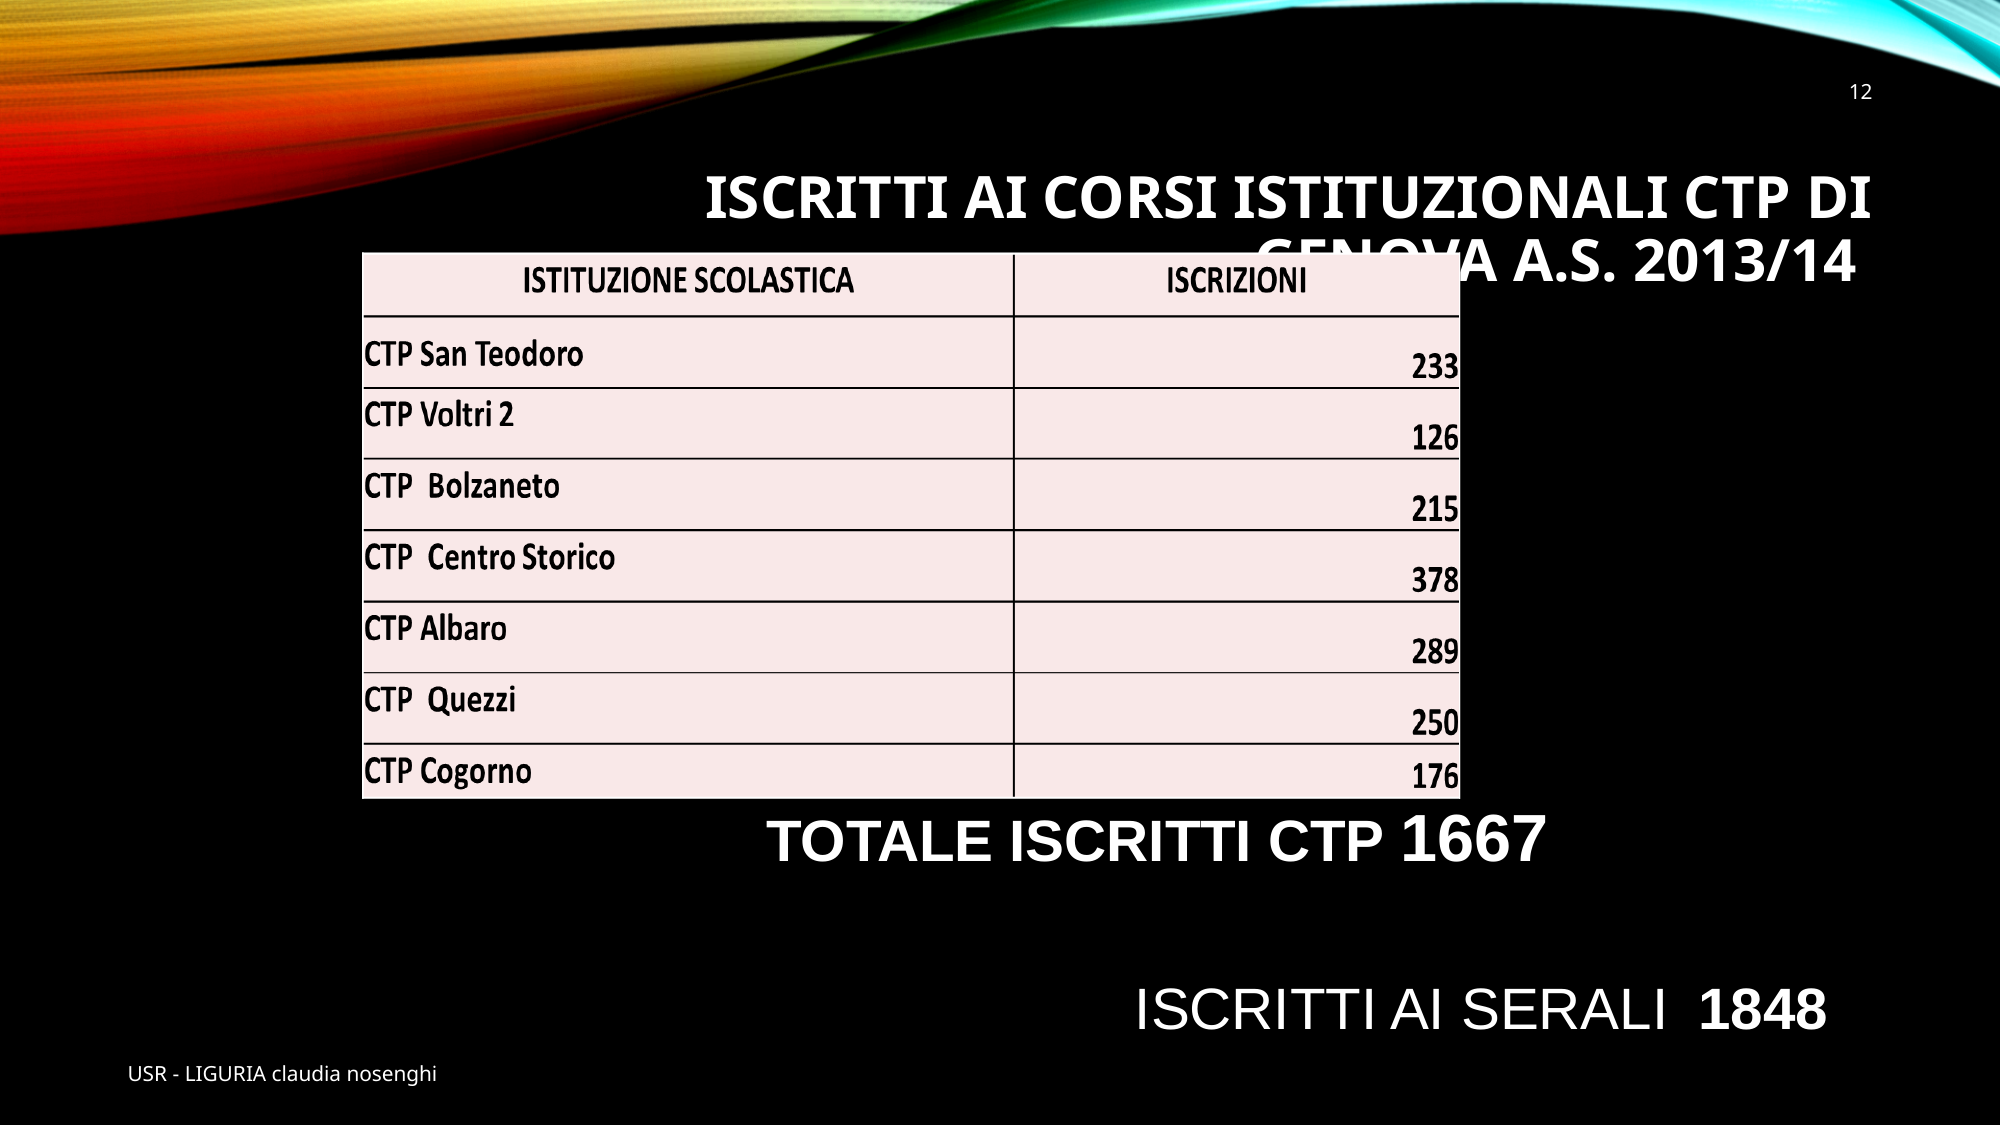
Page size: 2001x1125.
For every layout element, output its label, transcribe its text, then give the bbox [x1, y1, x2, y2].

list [361, 243, 1461, 821]
text_box TOTALE ISCRITTI CTP 1667 [751, 786, 1886, 882]
title ISCRITTI AI CORSI ISTITUZIONALI CTP DI GENOVA A.S. 2013/14 [474, 125, 1888, 338]
picture [0, 0, 2000, 237]
slide_number 12 [1437, 62, 1888, 123]
footer USR - LIGURIA claudia nosenghi [112, 1042, 1388, 1103]
text_box ISCRITTI AI SERALI 1848 [1120, 964, 1844, 1049]
